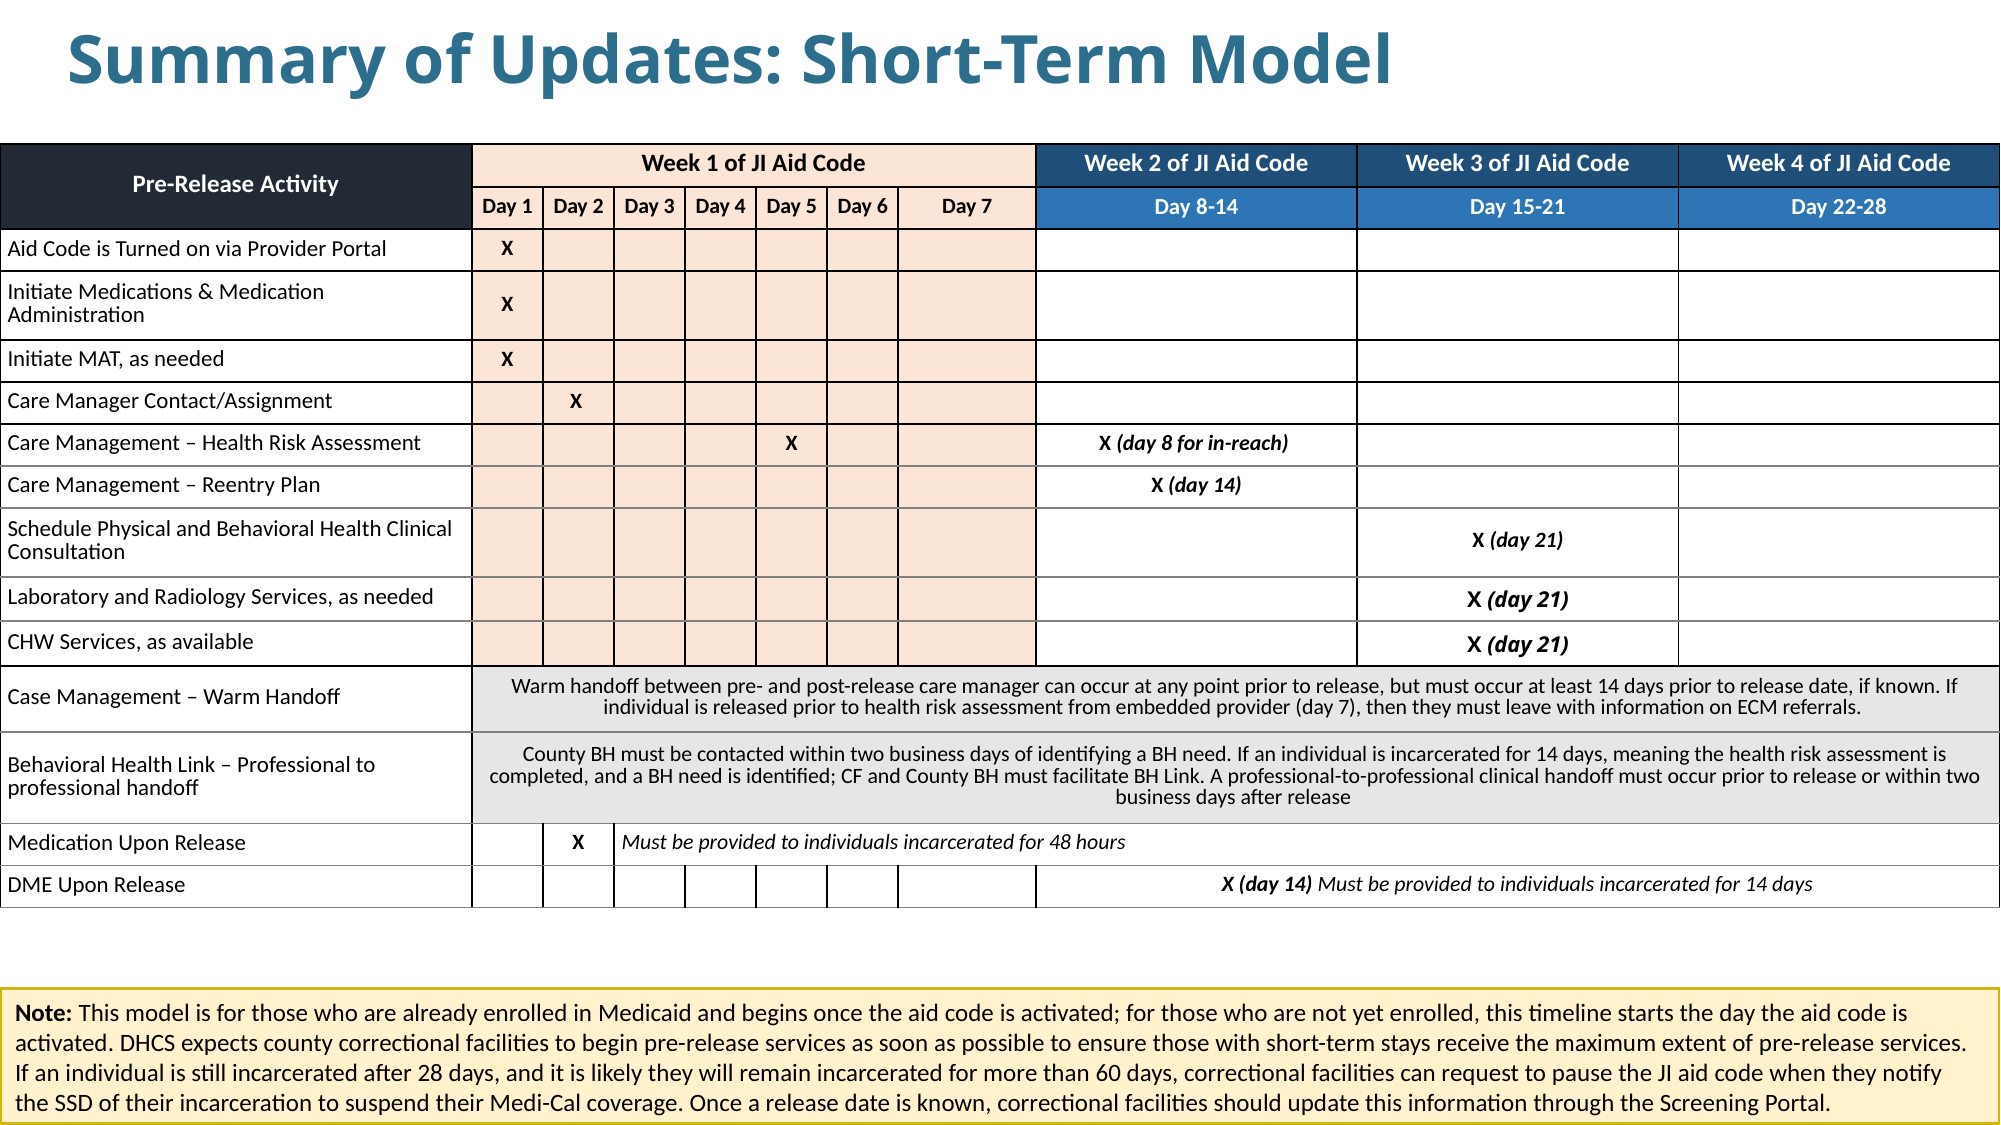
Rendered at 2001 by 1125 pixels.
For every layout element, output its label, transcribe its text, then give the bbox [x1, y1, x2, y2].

title Summary of Updates: Short-Term Model [52, 0, 2000, 124]
table_cell [1679, 383, 1999, 423]
table_cell [615, 467, 684, 507]
table_cell X [473, 341, 542, 381]
table_cell CHW Services, as available [1, 622, 471, 665]
table_cell [544, 866, 613, 907]
table_cell Day 7 [899, 188, 1035, 228]
table_cell [899, 467, 1035, 507]
table_cell X [757, 425, 826, 465]
table_cell Day 5 [757, 188, 826, 228]
table_cell [757, 272, 826, 339]
table_cell [544, 425, 613, 465]
table_cell [544, 341, 613, 381]
table_cell [828, 509, 897, 576]
table_cell [1037, 509, 1356, 576]
table_header Week 4 of JI Aid Code [1679, 145, 1999, 186]
table_cell [473, 866, 542, 907]
table_cell [1679, 622, 1999, 665]
table_cell X [544, 383, 613, 423]
table_cell [544, 622, 613, 665]
table_cell Warm handoff between pre- and post-release care manager can occur at any point prior to release, but must occur at least 14 days prior to release date, if known. If individual is released prior to health risk assessment from embedded provider (day 7), then they must leave with information on ECM referrals. [473, 667, 1999, 731]
table_cell [828, 272, 897, 339]
table_cell [686, 622, 755, 665]
table_cell [473, 824, 542, 865]
table_cell [1037, 578, 1356, 620]
table_cell X [473, 230, 542, 270]
table_cell [473, 467, 542, 507]
table_header Week 1 of JI Aid Code [473, 145, 1035, 186]
table_cell Day 22-28 [1679, 188, 1999, 228]
table_cell Care Manager Contact/Assignment [1, 383, 471, 423]
table_cell [615, 509, 684, 576]
table_cell [686, 467, 755, 507]
table_cell County BH must be contacted within two business days of identifying a BH need. If an individual is incarcerated for 14 days, meaning the health risk assessment is completed, and a BH need is identified; CF and County BH must facilitate BH Link. A professional-to-professional clinical handoff must occur prior to release or within two business days after release [473, 733, 1999, 823]
table_cell [757, 341, 826, 381]
table_cell [686, 425, 755, 465]
table_cell [757, 622, 826, 665]
table_cell Day 8-14 [1037, 188, 1356, 228]
table_cell [686, 509, 755, 576]
table_cell X (day 14) [1037, 467, 1356, 507]
table_cell Aid Code is Turned on via Provider Portal [1, 230, 471, 270]
table_cell X (day 14) Must be provided to individuals incarcerated for 14 days [1037, 866, 1999, 907]
table_cell [1358, 383, 1678, 423]
table_cell [1358, 272, 1678, 339]
table_cell [686, 866, 755, 907]
table_cell [1679, 509, 1999, 576]
table_cell Day 2 [544, 188, 613, 228]
table_cell [828, 341, 897, 381]
table_cell [1679, 272, 1999, 339]
table_cell [1679, 341, 1999, 381]
table_cell X [544, 824, 613, 865]
table_cell [1358, 230, 1678, 270]
table_cell Day 4 [686, 188, 755, 228]
table_cell Medication Upon Release [1, 824, 471, 865]
table_cell Must be provided to individuals incarcerated for 48 hours [615, 824, 1999, 865]
table_cell Laboratory and Radiology Services, as needed [1, 578, 471, 620]
table_cell [899, 341, 1035, 381]
table_cell [828, 866, 897, 907]
table_cell [1037, 272, 1356, 339]
table_cell [473, 622, 542, 665]
table_cell [1037, 383, 1356, 423]
table_cell Initiate MAT, as needed [1, 341, 471, 381]
table_cell [899, 578, 1035, 620]
table_cell [473, 383, 542, 423]
table_cell [899, 866, 1035, 907]
table_cell [828, 622, 897, 665]
table_cell Care Management – Reentry Plan [1, 467, 471, 507]
table_cell Day 6 [828, 188, 897, 228]
table_cell [757, 467, 826, 507]
table_cell [473, 425, 542, 465]
table_header Week 2 of JI Aid Code [1037, 145, 1356, 186]
table_cell [686, 272, 755, 339]
table_cell [544, 578, 613, 620]
table_cell X (day 21) [1358, 578, 1678, 620]
table_cell Day 1 [473, 188, 542, 228]
table_cell Case Management – Warm Handoff [1, 667, 471, 731]
table_header Week 3 of JI Aid Code [1358, 145, 1678, 186]
table_cell [757, 383, 826, 423]
table_cell [1037, 230, 1356, 270]
table_cell [615, 622, 684, 665]
table_cell [1679, 467, 1999, 507]
table_header Pre-Release Activity [1, 145, 471, 228]
table_cell Schedule Physical and Behavioral Health Clinical Consultation [1, 509, 471, 576]
table_cell [544, 230, 613, 270]
table_cell Day 15-21 [1358, 188, 1678, 228]
table_cell [615, 578, 684, 620]
table_cell [686, 383, 755, 423]
table_cell [615, 341, 684, 381]
table_cell [544, 467, 613, 507]
table_cell X (day 21) [1358, 509, 1678, 576]
table_cell [1358, 341, 1678, 381]
table_cell [828, 467, 897, 507]
table_cell [899, 425, 1035, 465]
table_cell Initiate Medications & Medication Administration [1, 272, 471, 339]
table_cell [615, 230, 684, 270]
table_cell [828, 230, 897, 270]
table_cell [899, 383, 1035, 423]
table_cell [1037, 341, 1356, 381]
table_cell [1679, 230, 1999, 270]
table_cell X (day 21) [1358, 622, 1678, 665]
table_cell Behavioral Health Link – Professional to professional handoff [1, 733, 471, 823]
table_cell X (day 8 for in-reach) [1037, 425, 1356, 465]
table_cell [686, 341, 755, 381]
table_cell [686, 578, 755, 620]
table_cell [615, 866, 684, 907]
table_cell [828, 383, 897, 423]
table_cell [899, 509, 1035, 576]
table_cell [757, 230, 826, 270]
table_cell [615, 272, 684, 339]
table_cell X [473, 272, 542, 339]
table_cell [757, 509, 826, 576]
table_cell [899, 622, 1035, 665]
table_cell [544, 509, 613, 576]
table_cell [757, 866, 826, 907]
table_cell [473, 509, 542, 576]
table_cell [899, 272, 1035, 339]
table_cell [757, 578, 826, 620]
table_cell [615, 425, 684, 465]
table_cell [828, 578, 897, 620]
table_cell [615, 383, 684, 423]
table_cell [544, 272, 613, 339]
table_cell Day 3 [615, 188, 684, 228]
text_box Note: This model is for those who are already enrolled in Medicaid and begins once the aid code is activated; for those who are not yet enrolled, this timeline starts the day the aid code is activated. DHCS expects county correctional facilities to begin pre-release services as soon as possible to ensure those with short-term stays receive the maximum extent of pre-release services. If an individual is still incarcerated after 28 days, and it is likely they will remain incarcerated for more than 60 days, correctional facilities can request to pause the JI aid code when they notify the SSD of their incarceration to suspend their Medi-Cal coverage. Once a release date is known, correctional facilities should update this information through the Screening Portal. [0, 988, 2000, 1124]
table_cell DME Upon Release [1, 866, 471, 907]
table_cell [473, 578, 542, 620]
table_cell [686, 230, 755, 270]
table_cell [1037, 622, 1356, 665]
table_cell Care Management – Health Risk Assessment [1, 425, 471, 465]
table_cell [1358, 467, 1678, 507]
table_cell [828, 425, 897, 465]
table_cell [1679, 578, 1999, 620]
table_cell [899, 230, 1035, 270]
table_cell [1679, 425, 1999, 465]
table_cell [1358, 425, 1678, 465]
